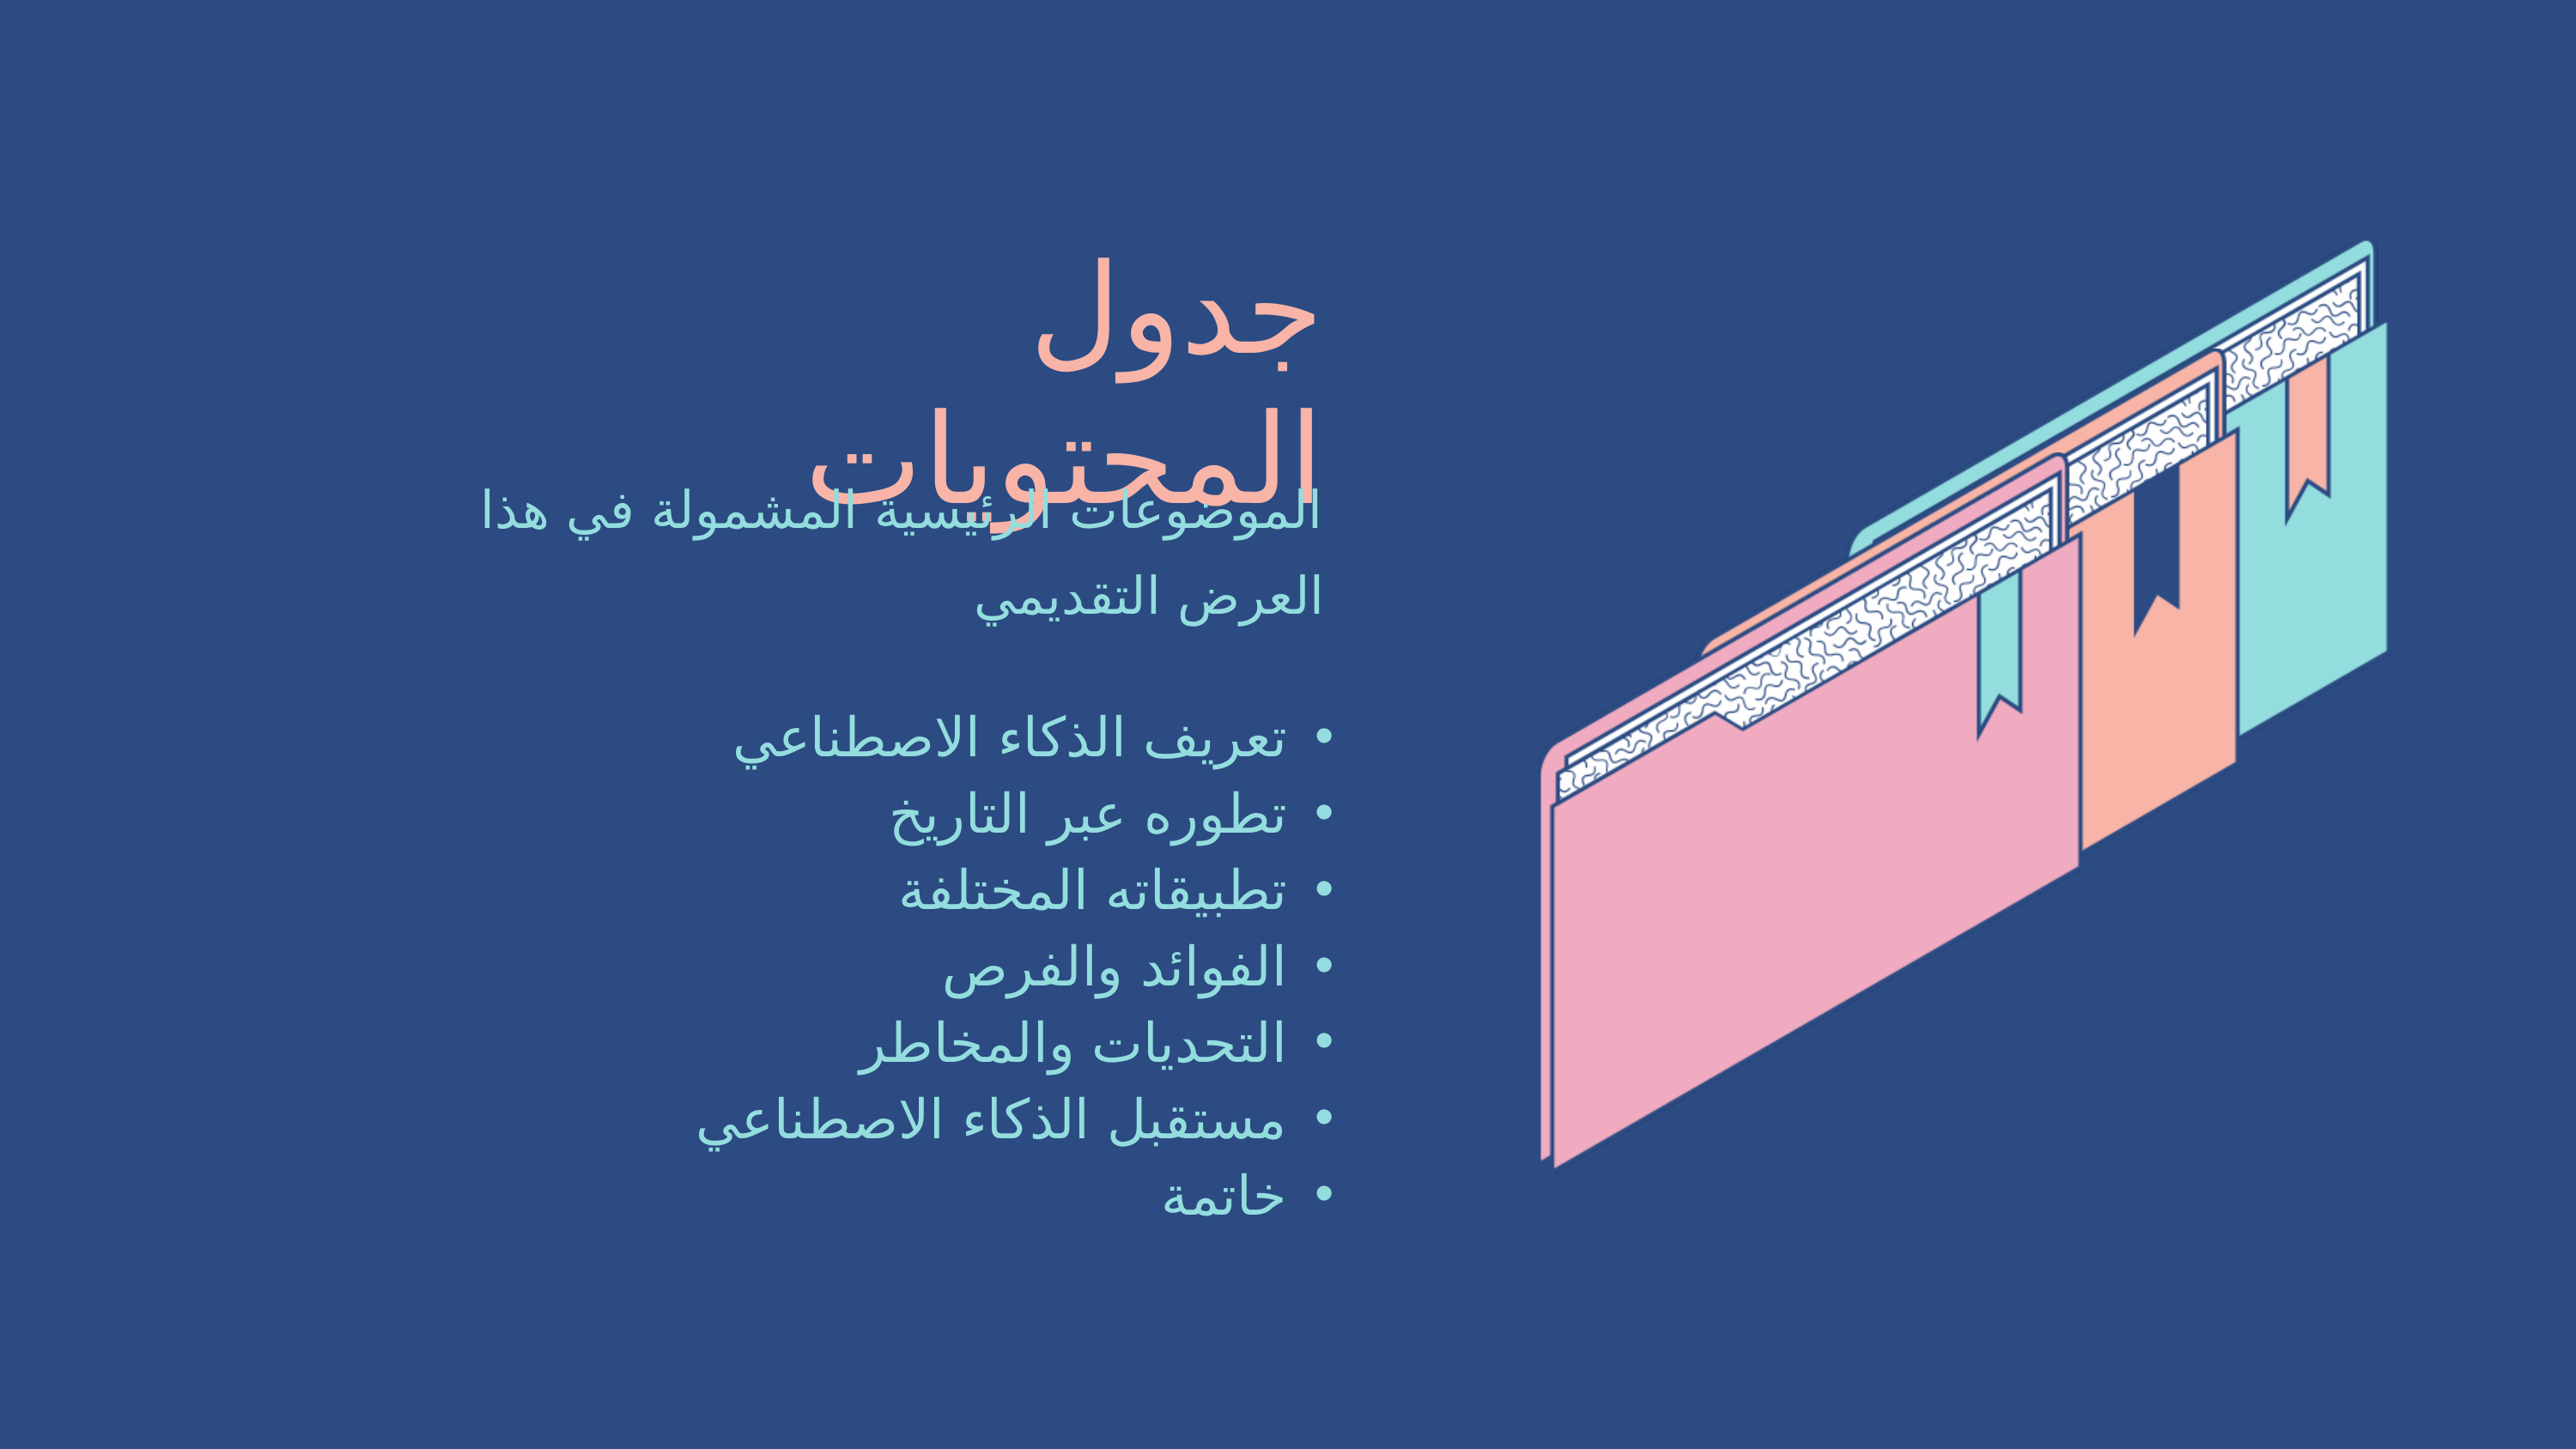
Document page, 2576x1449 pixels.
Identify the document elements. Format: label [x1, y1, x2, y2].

text_box [55, 237, 1381, 1227]
text_box [1694, 349, 2241, 1070]
text_box [1845, 237, 2392, 959]
text_box [1537, 452, 2084, 1174]
